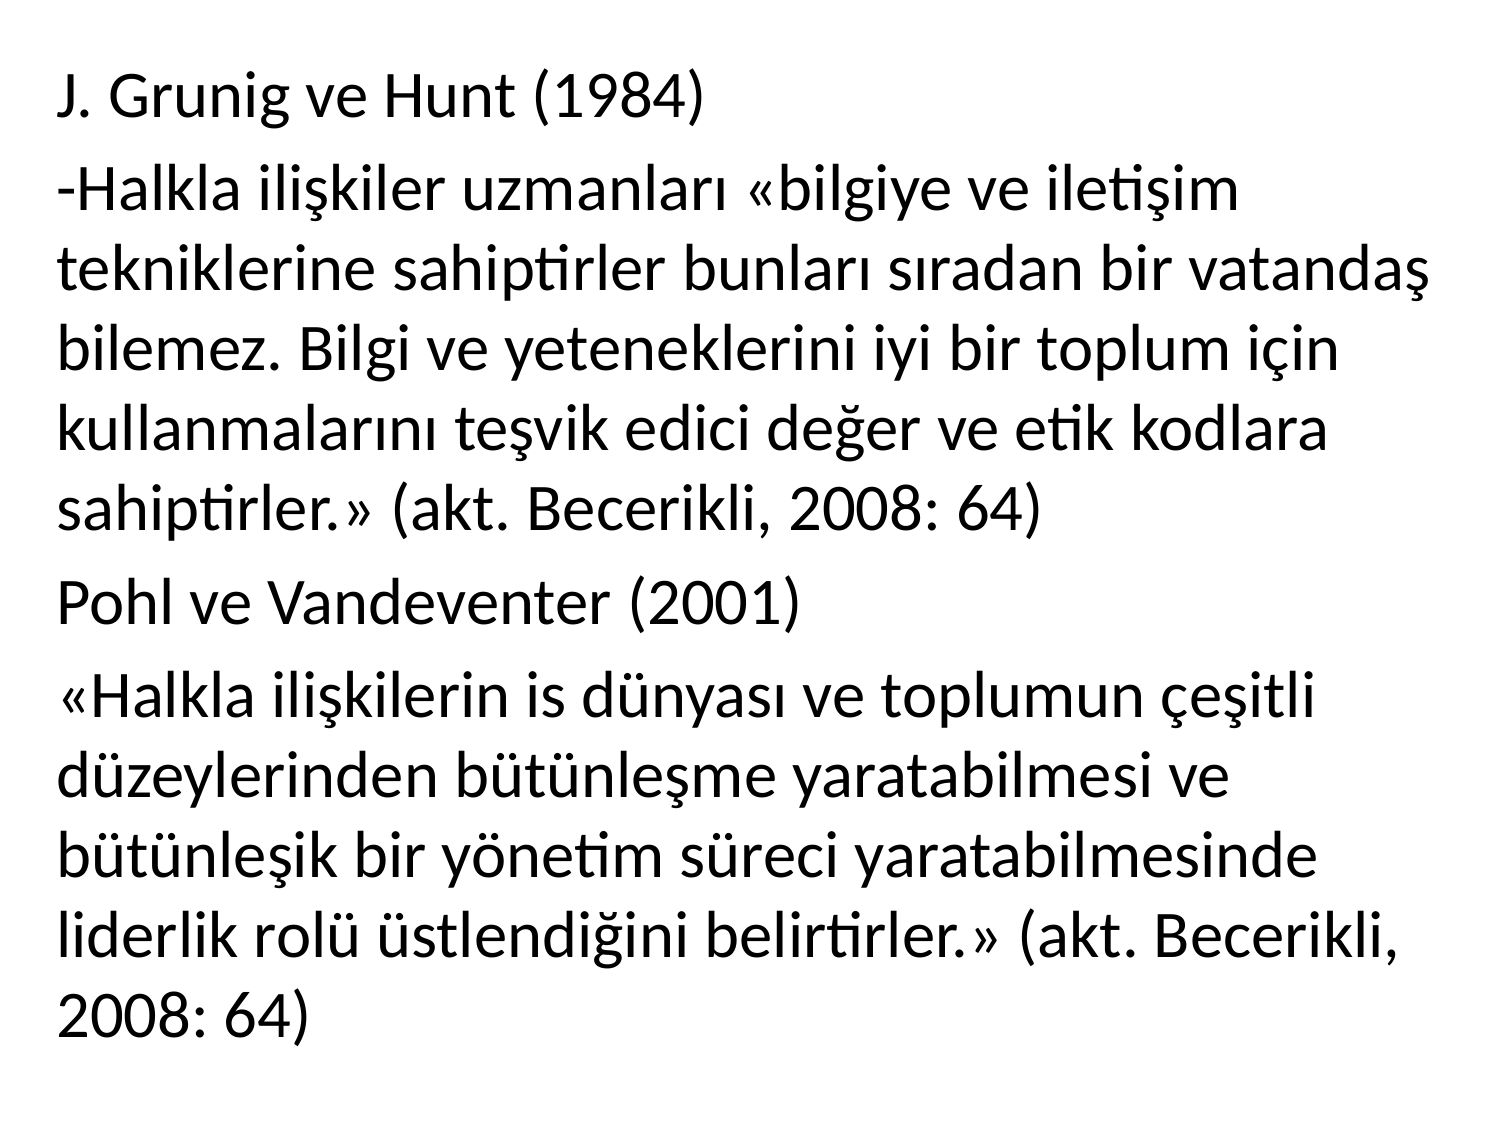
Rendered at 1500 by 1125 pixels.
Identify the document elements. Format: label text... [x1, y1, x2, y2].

list J. Grunig ve Hunt (1984) -Halkla ilişkiler uzmanları «bilgiye ve iletişim tekniklerine sahiptirler bunları sıradan bir vatandaş bilemez. Bilgi ve yeteneklerini iyi bir toplum için kullanmalarını teşvik edici değer ve etik kodlara sahiptirler.» (akt. Becerikli, 2008: 64) Pohl ve Vandeventer (2001) «Halkla ilişkilerin is dünyası ve toplumun çeşitli düzeylerinden bütünleşme yaratabilmesi ve bütünleşik bir yönetim süreci yaratabilmesinde liderlik rolü üstlendiğini belirtirler.» (akt. Becerikli, 2008: 64) [41, 42, 1459, 1094]
